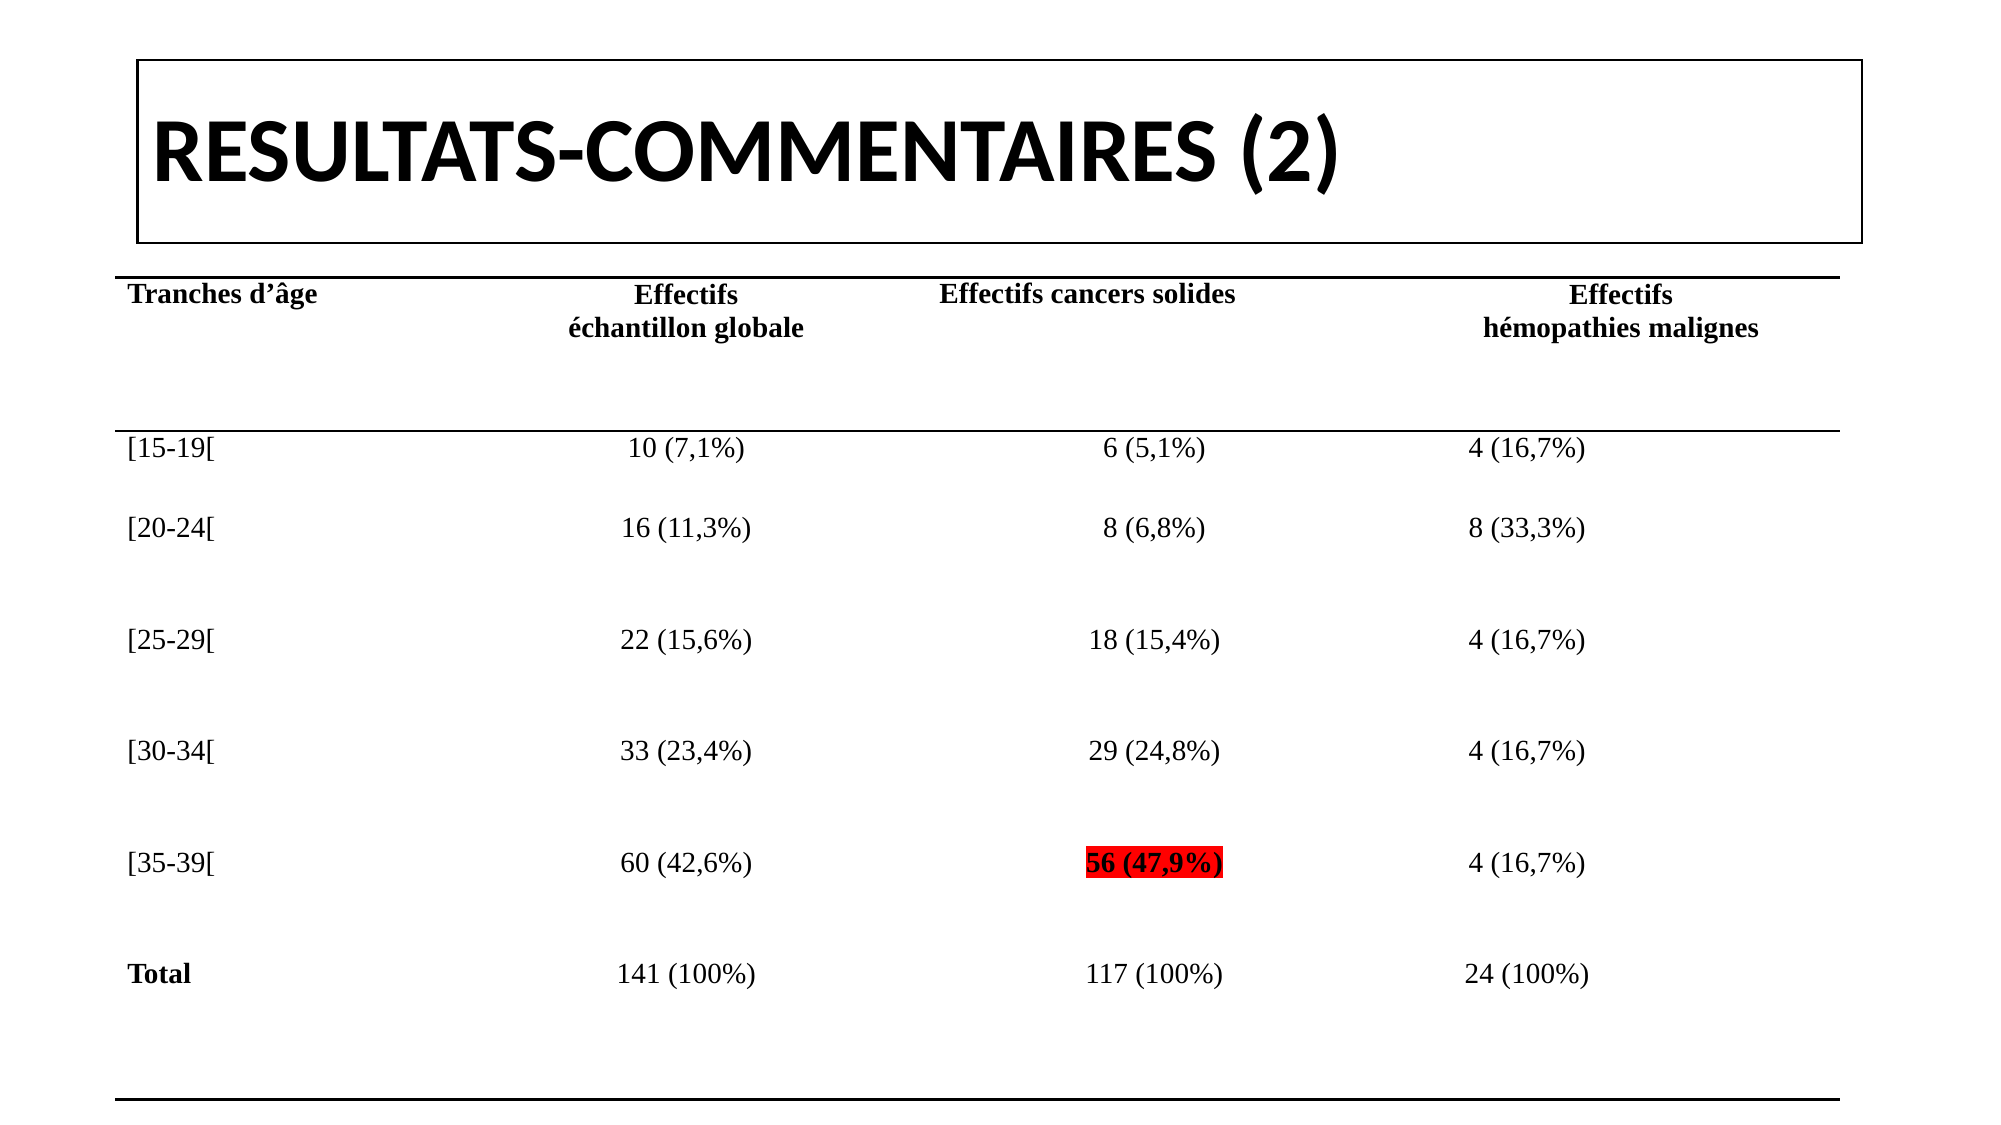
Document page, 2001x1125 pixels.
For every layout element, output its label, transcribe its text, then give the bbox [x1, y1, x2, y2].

table_cell 16 (11,3%) [458, 512, 896, 623]
table_cell 4 (16,7%) [1409, 846, 1840, 958]
table_cell 56 (47,9%) [896, 846, 1409, 958]
table_cell 33 (23,4%) [458, 735, 896, 846]
table_cell Total [115, 958, 458, 1098]
table_cell 4 (16,7%) [1409, 623, 1840, 735]
table_cell [25-29[ [115, 623, 458, 735]
table_cell 6 (5,1%) [896, 432, 1409, 512]
table_cell 8 (33,3%) [1409, 512, 1840, 623]
table_cell 10 (7,1%) [458, 432, 896, 512]
title RESULTATS-COMMENTAIRES (2) [136, 59, 1863, 244]
table_cell 60 (42,6%) [458, 846, 896, 958]
table_cell 24 (100%) [1409, 958, 1840, 1098]
table_header Effectifs cancers solides [896, 279, 1409, 430]
table_cell 4 (16,7%) [1409, 735, 1840, 846]
table_header Effectifs échantillon globale [458, 279, 896, 430]
table_cell 4 (16,7%) [1409, 432, 1840, 512]
table_cell 8 (6,8%) [896, 512, 1409, 623]
table_cell [20-24[ [115, 512, 458, 623]
table_cell 29 (24,8%) [896, 735, 1409, 846]
table_cell 141 (100%) [458, 958, 896, 1098]
table_cell 18 (15,4%) [896, 623, 1409, 735]
table_cell 22 (15,6%) [458, 623, 896, 735]
table_cell [35-39[ [115, 846, 458, 958]
table_header Tranches d’âge [115, 279, 458, 430]
table_cell [30-34[ [115, 735, 458, 846]
table_cell 117 (100%) [896, 958, 1409, 1098]
table_cell [15-19[ [115, 432, 458, 512]
table_header Effectifs hémopathies malignes [1409, 279, 1840, 430]
